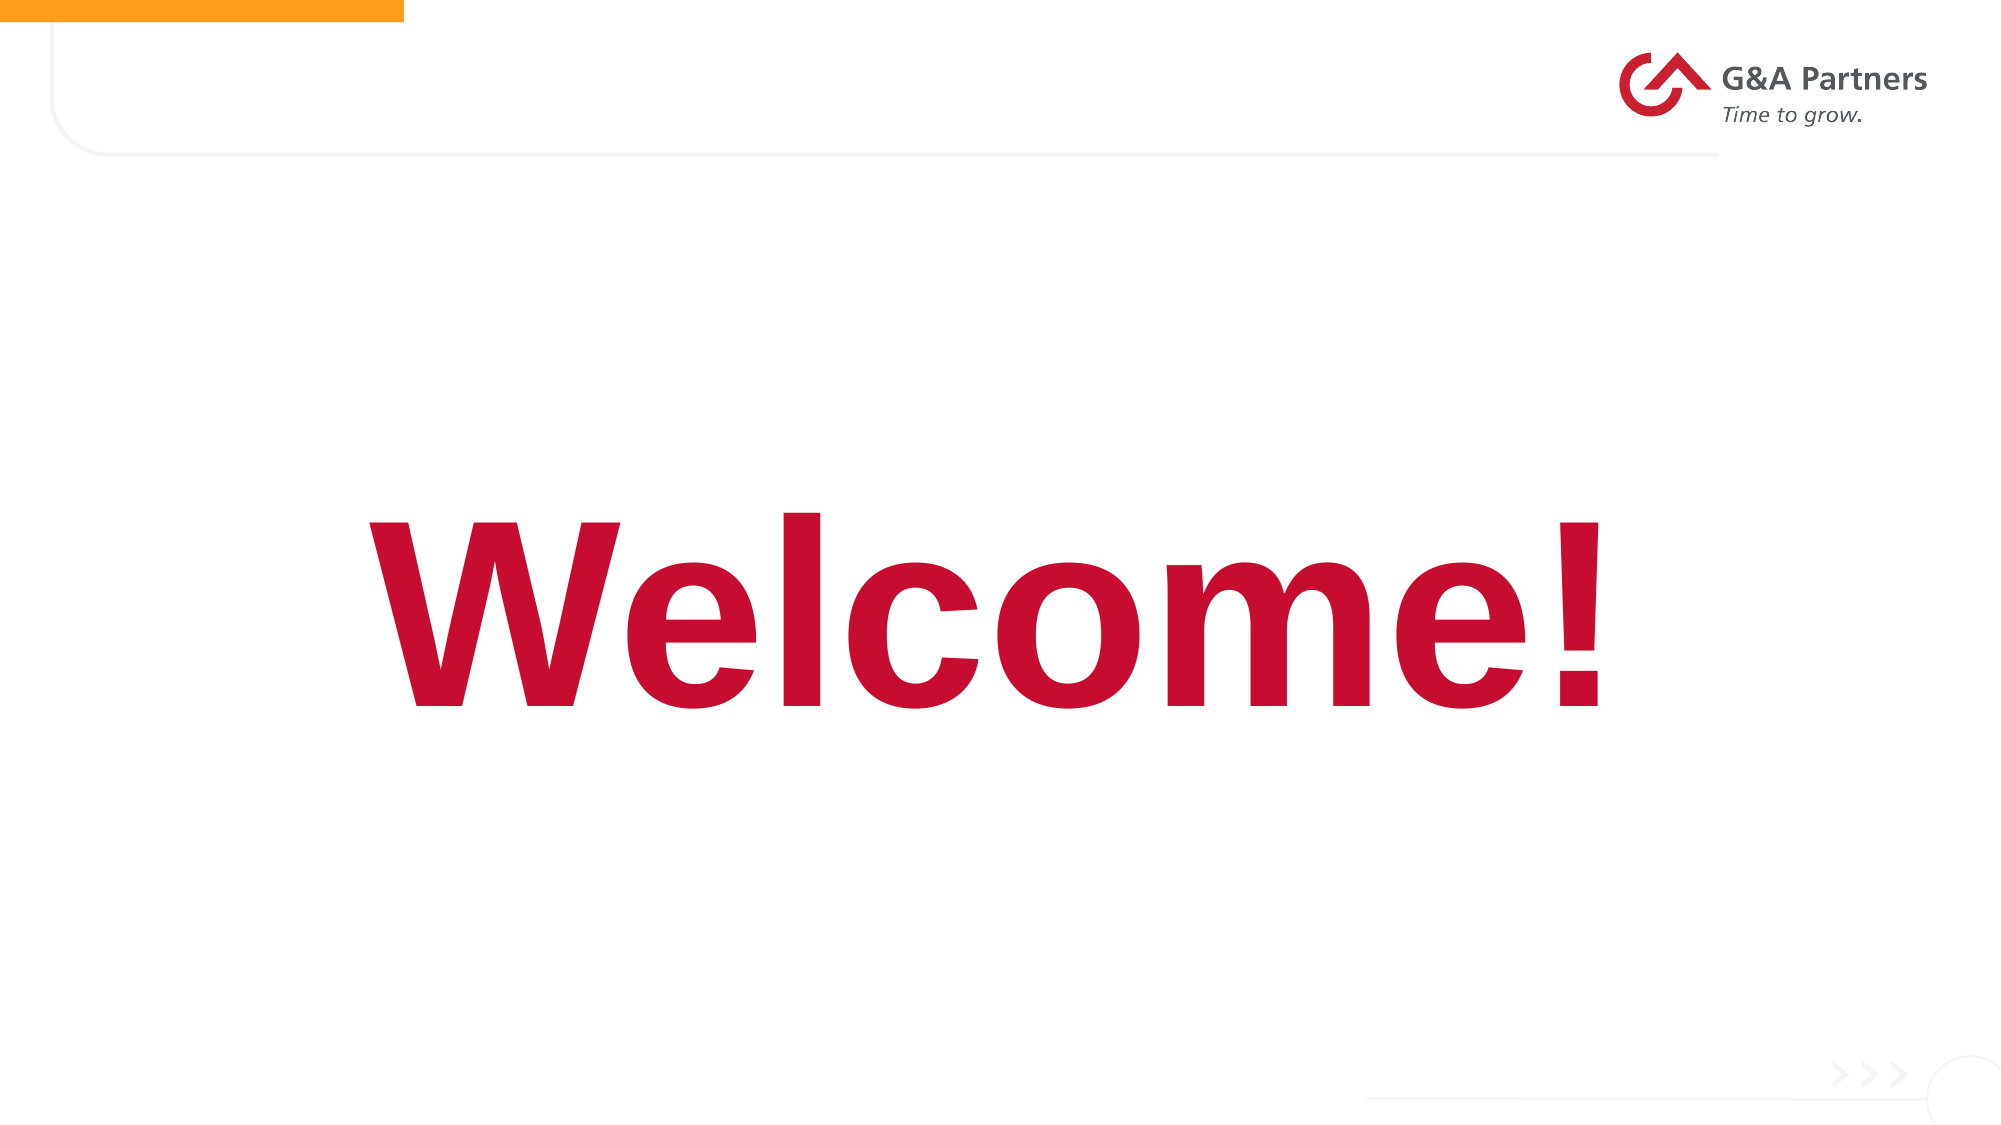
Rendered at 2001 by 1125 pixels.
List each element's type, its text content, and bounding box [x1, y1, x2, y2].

picture [1619, 52, 1927, 127]
list Welcome! [94, 225, 1900, 1014]
